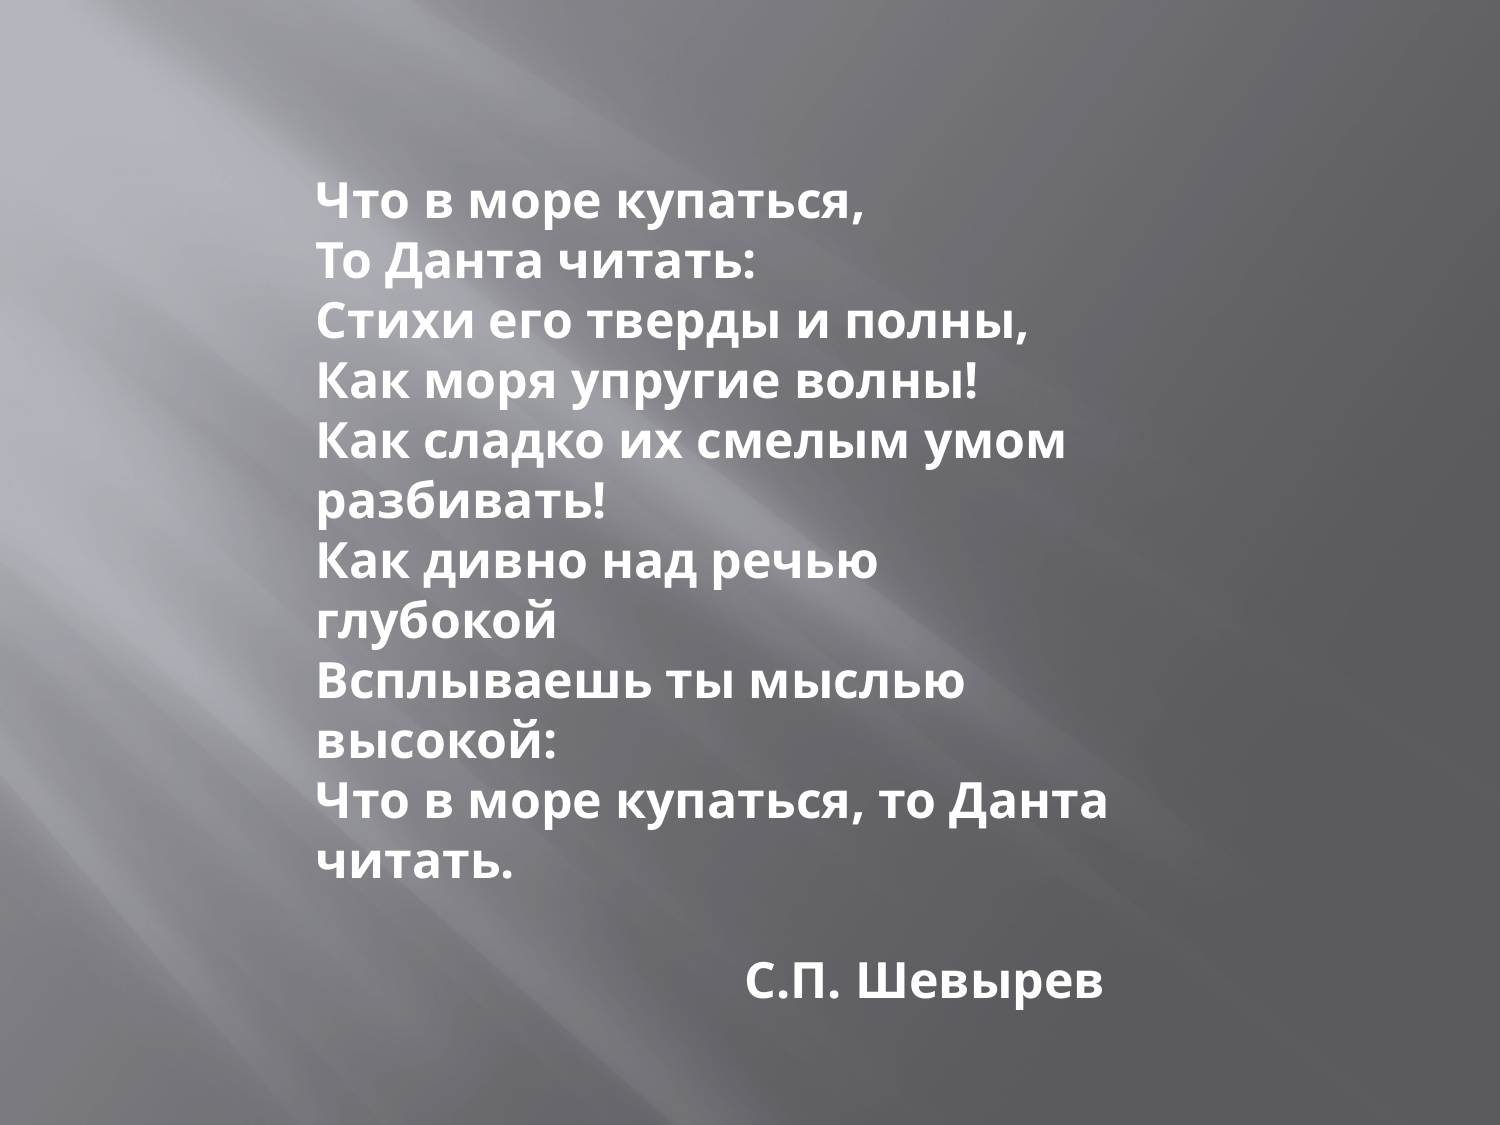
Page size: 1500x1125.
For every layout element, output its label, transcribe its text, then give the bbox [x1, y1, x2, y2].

text_box Что в море купаться, То Данта читать: Стихи его тверды и полны, Как моря упругие волны! Как сладко их смелым умом разбивать! Как дивно над речью глубокой Всплываешь ты мыслью высокой: Что в море купаться, то Данта читать. С.П. Шевырев [301, 160, 1125, 1016]
